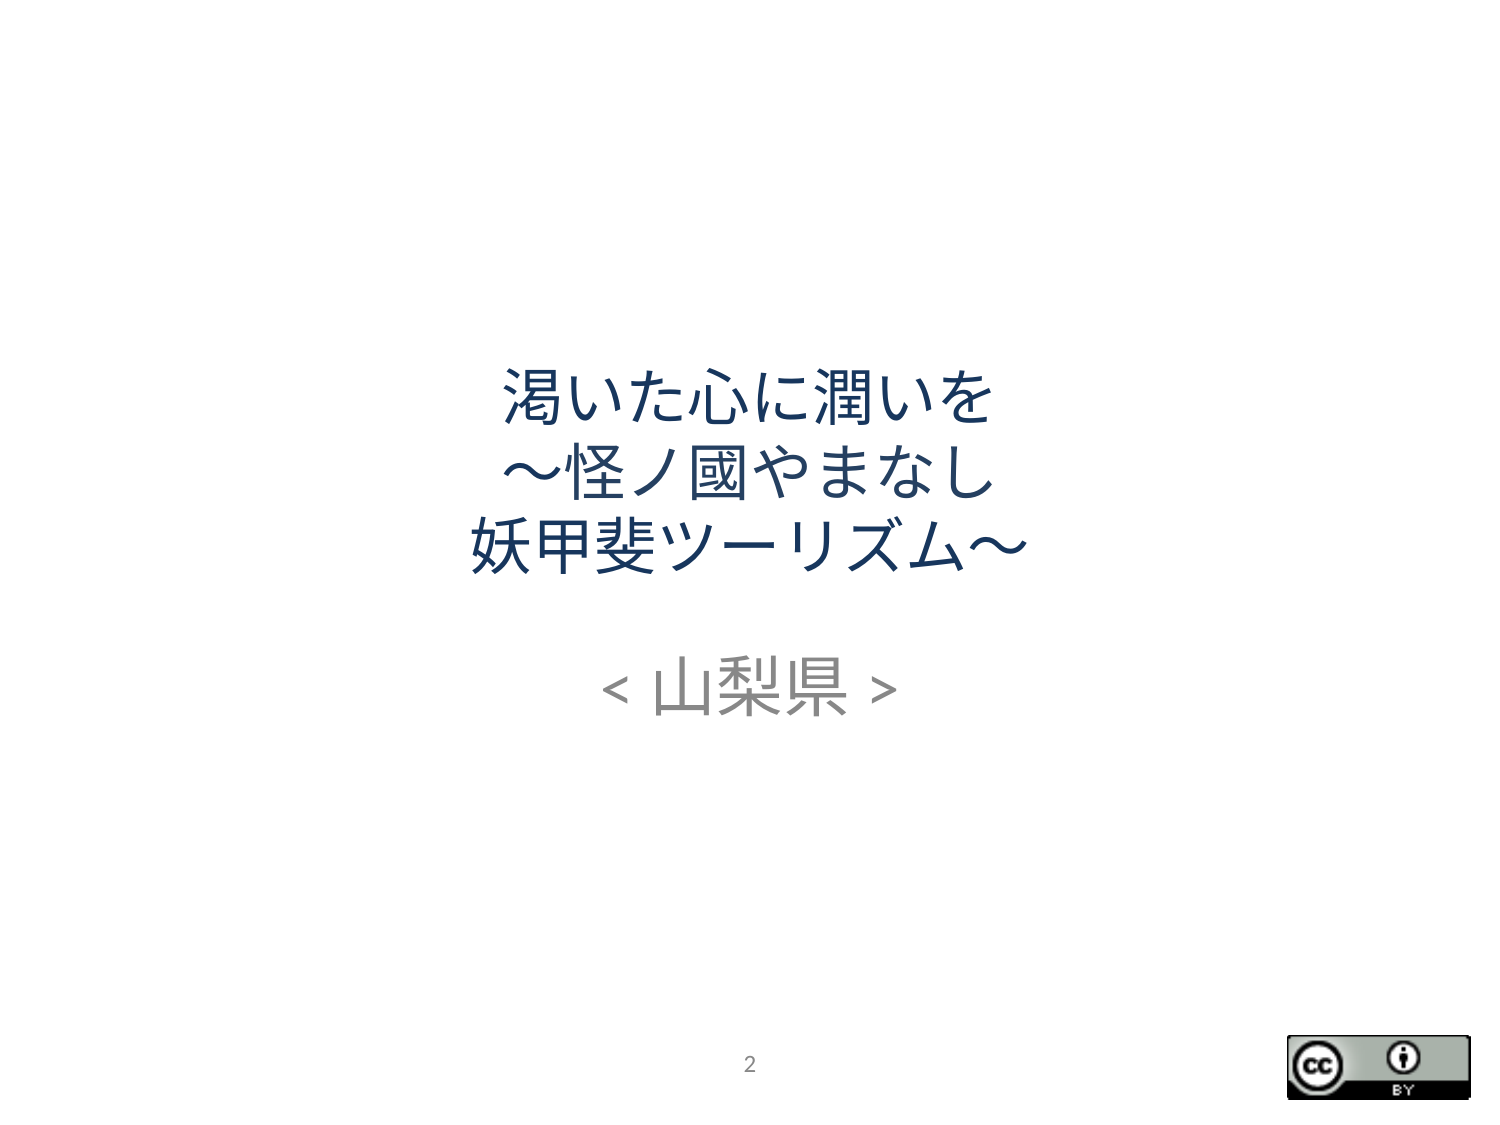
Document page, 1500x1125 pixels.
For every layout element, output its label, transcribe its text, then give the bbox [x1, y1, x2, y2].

slide_number 2 [575, 1033, 925, 1093]
picture [1287, 1035, 1471, 1100]
title 渇いた心に潤いを ～怪ノ國やまなし 妖甲斐ツーリズム～ [112, 349, 1388, 591]
subtitle <山梨県> [225, 637, 1275, 925]
